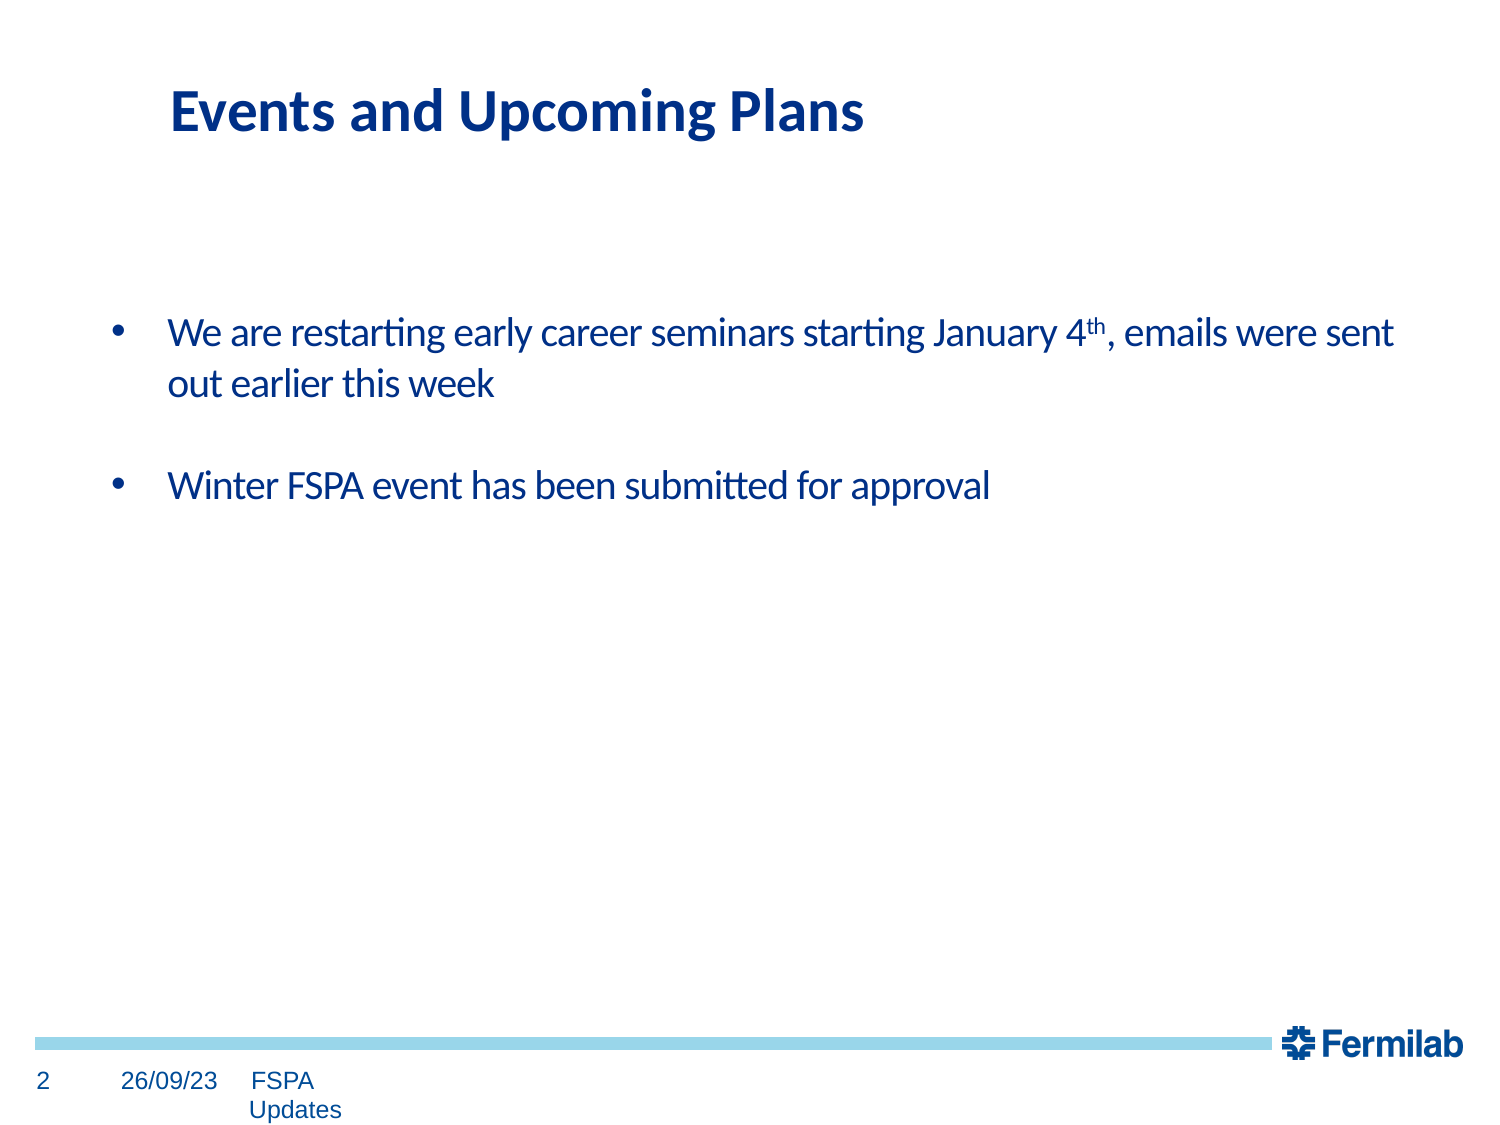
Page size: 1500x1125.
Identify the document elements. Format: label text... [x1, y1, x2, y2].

text_box Events and Upcoming Plans [168, 69, 1500, 144]
text_box 26/09/23 [118, 1065, 219, 1095]
text_box We are restarting early career seminars starting January 4th, emails were sent out earlier this week Winter FSPA event has been submitted for approval [104, 253, 1435, 559]
slide_number 2 [29, 1064, 53, 1095]
picture [1282, 1026, 1463, 1060]
text_box FSPA Updates [248, 1065, 412, 1124]
